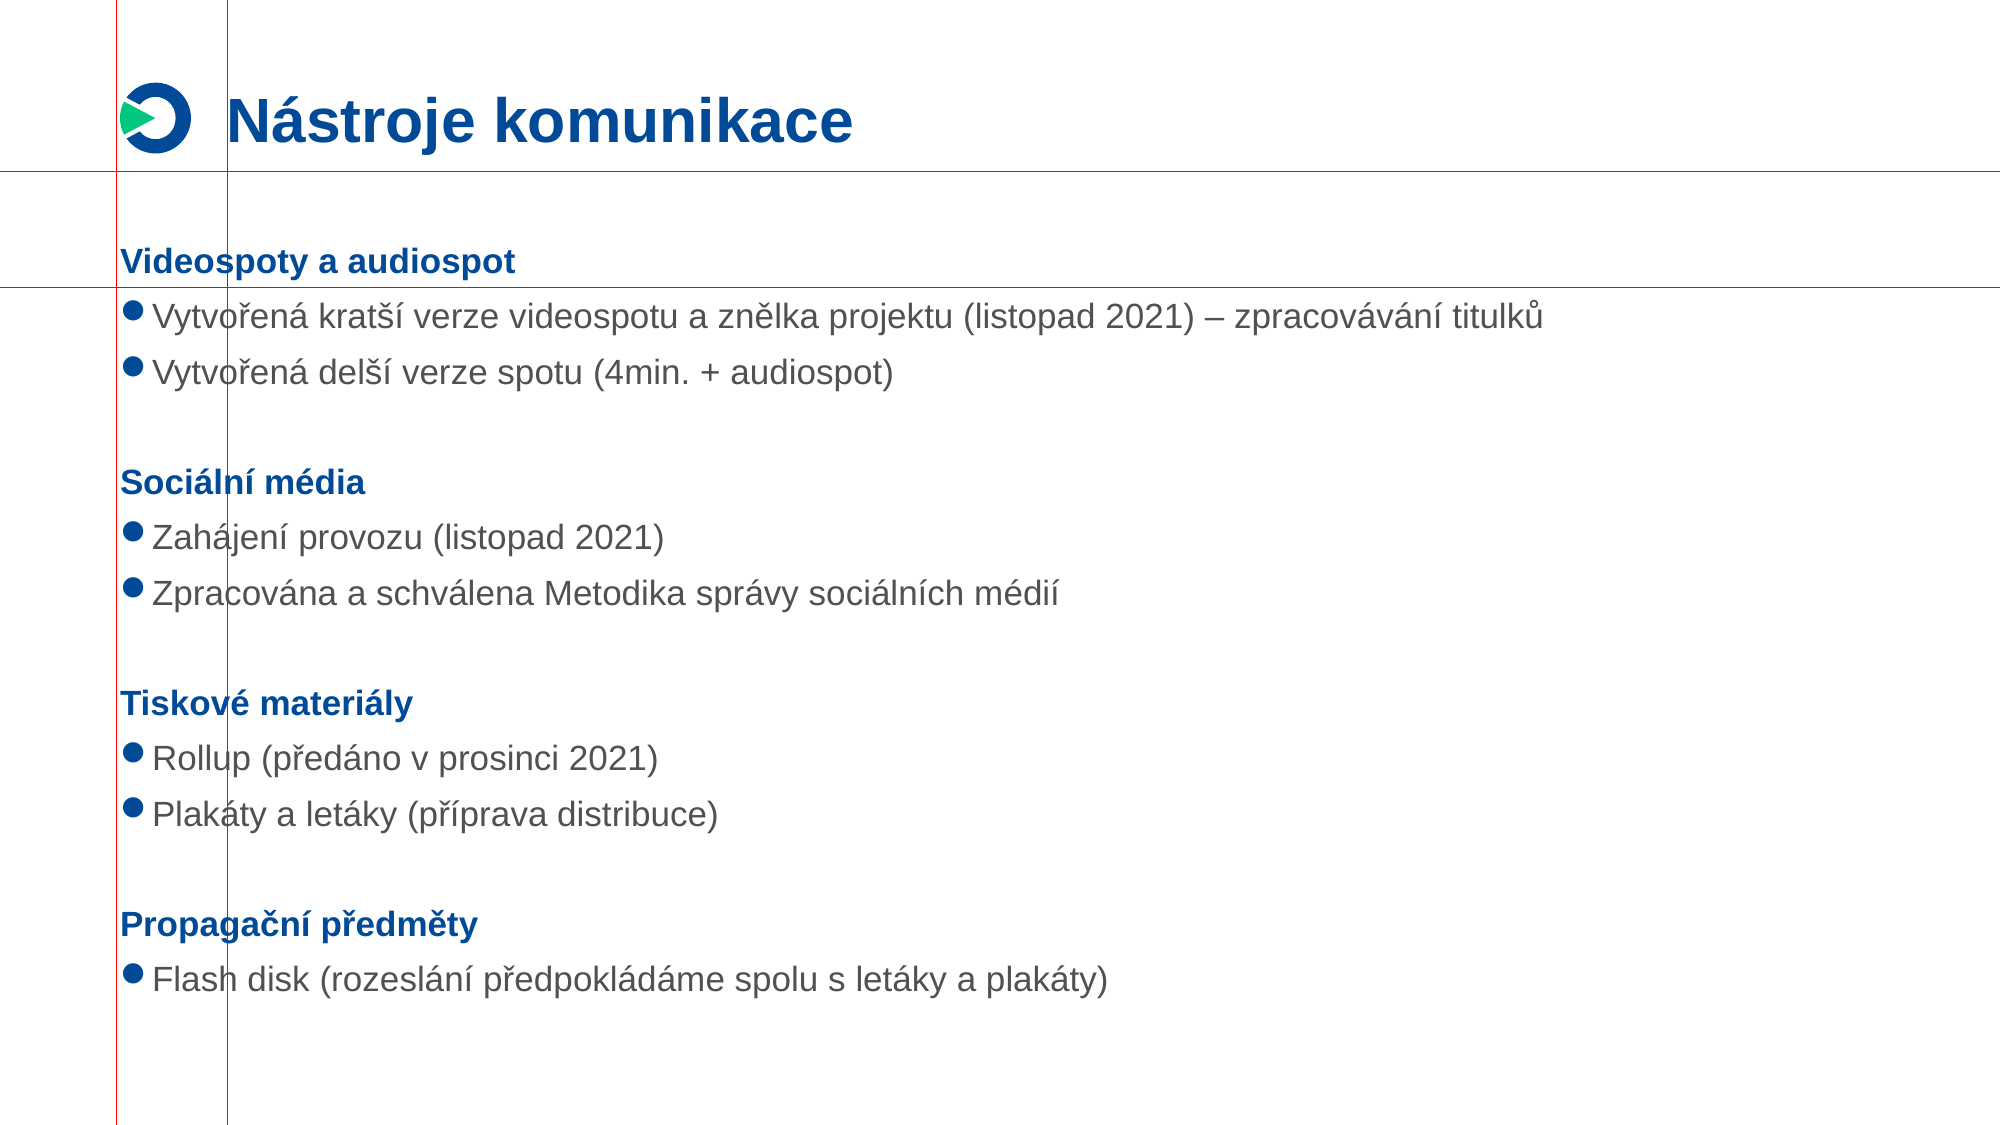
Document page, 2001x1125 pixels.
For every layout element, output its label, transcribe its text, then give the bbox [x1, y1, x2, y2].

title Nástroje komunikace [226, 88, 1880, 225]
list Videospoty a audiospot Vytvořená kratší verze videospotu a znělka projektu (listopad 2021) – zpracovávání titulků Vytvořená delší verze spotu (4min. + audiospot) Sociální média Zahájení provozu (listopad 2021) Zpracována a schválena Metodika správy sociálních médií Tiskové materiály Rollup (předáno v prosinci 2021) Plakáty a letáky (příprava distribuce) Propagační předměty Flash disk (rozeslání předpokládáme spolu s letáky a plakáty) [120, 243, 1880, 1006]
